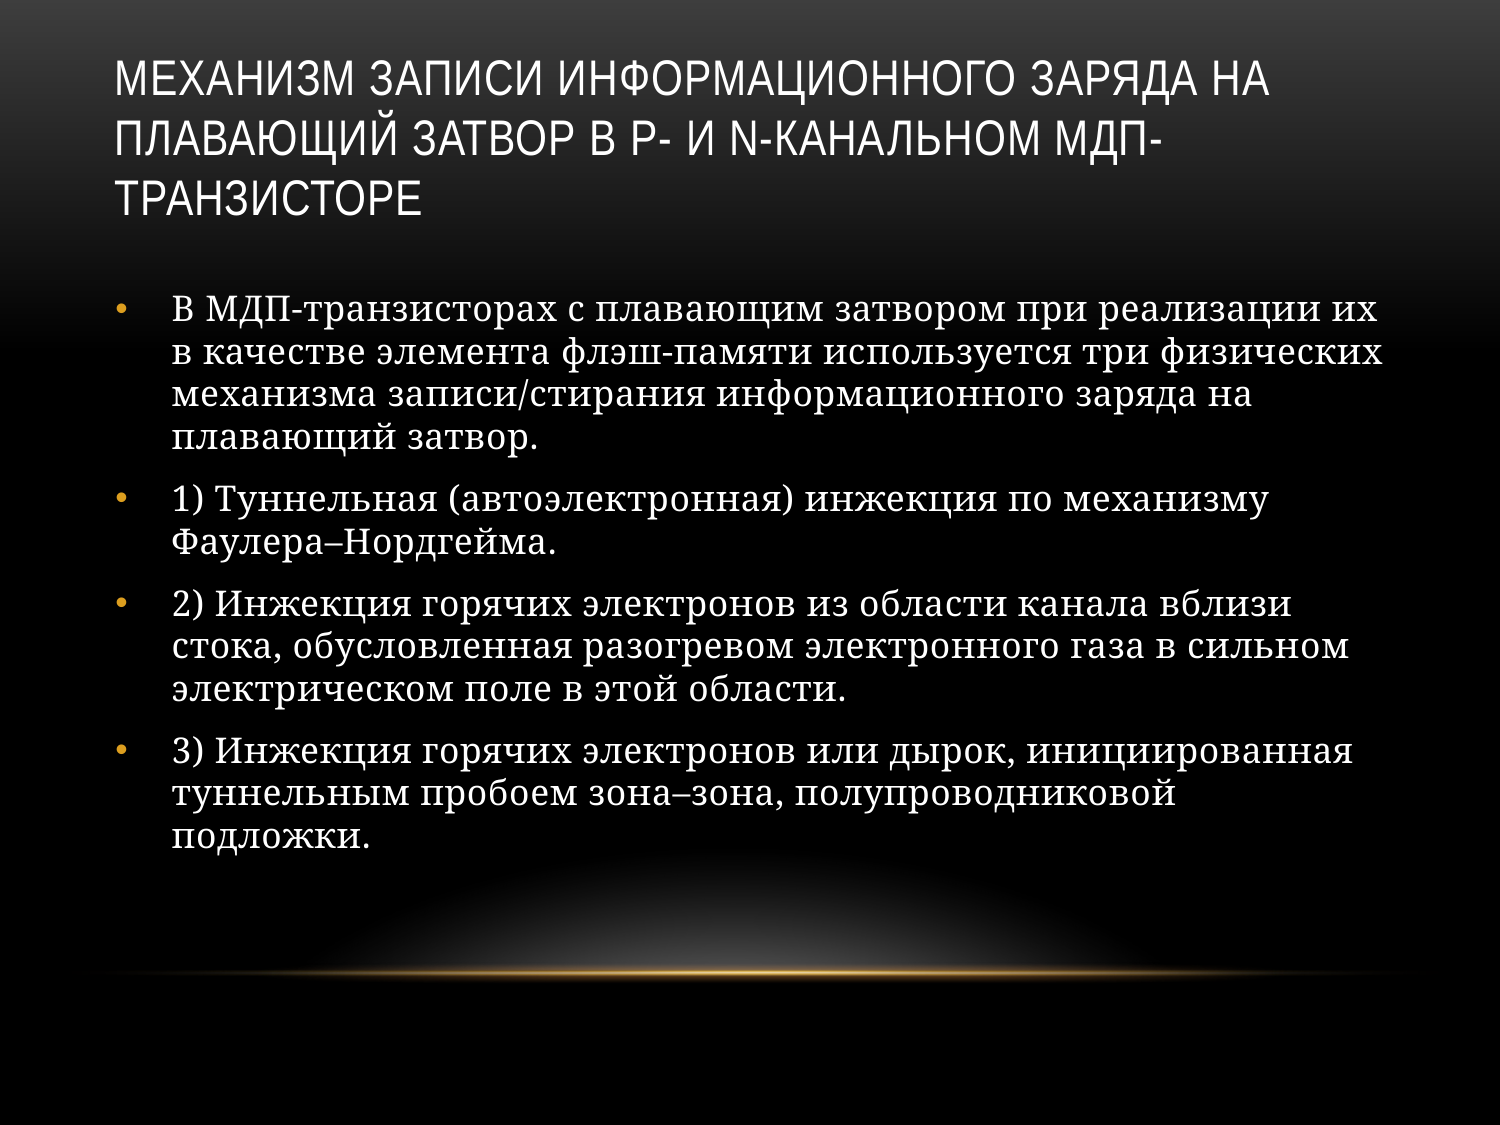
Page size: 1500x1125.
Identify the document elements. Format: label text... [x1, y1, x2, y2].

list В МДП-транзисторах с плавающим затвором при реализации их в качестве элемента флэш-памяти используется три физических механизма записи/стирания информационного заряда на плавающий затвор. 1) Туннельная (автоэлектронная) инжекция по механизму Фаулера–Нордгейма. 2) Инжекция горячих электронов из области канала вблизи стока, обусловленная разогревом электронного газа в сильном электрическом поле в этой области. 3) Инжекция горячих электронов или дырок, инициированная туннельным пробоем зона–зона, полупроводниковой подложки. [100, 278, 1401, 954]
title Механизм записи информационного заряда на плавающий затвор в p- и n-канальном МДП-транзисторе [99, 45, 1400, 233]
picture [0, 0, 1500, 1125]
